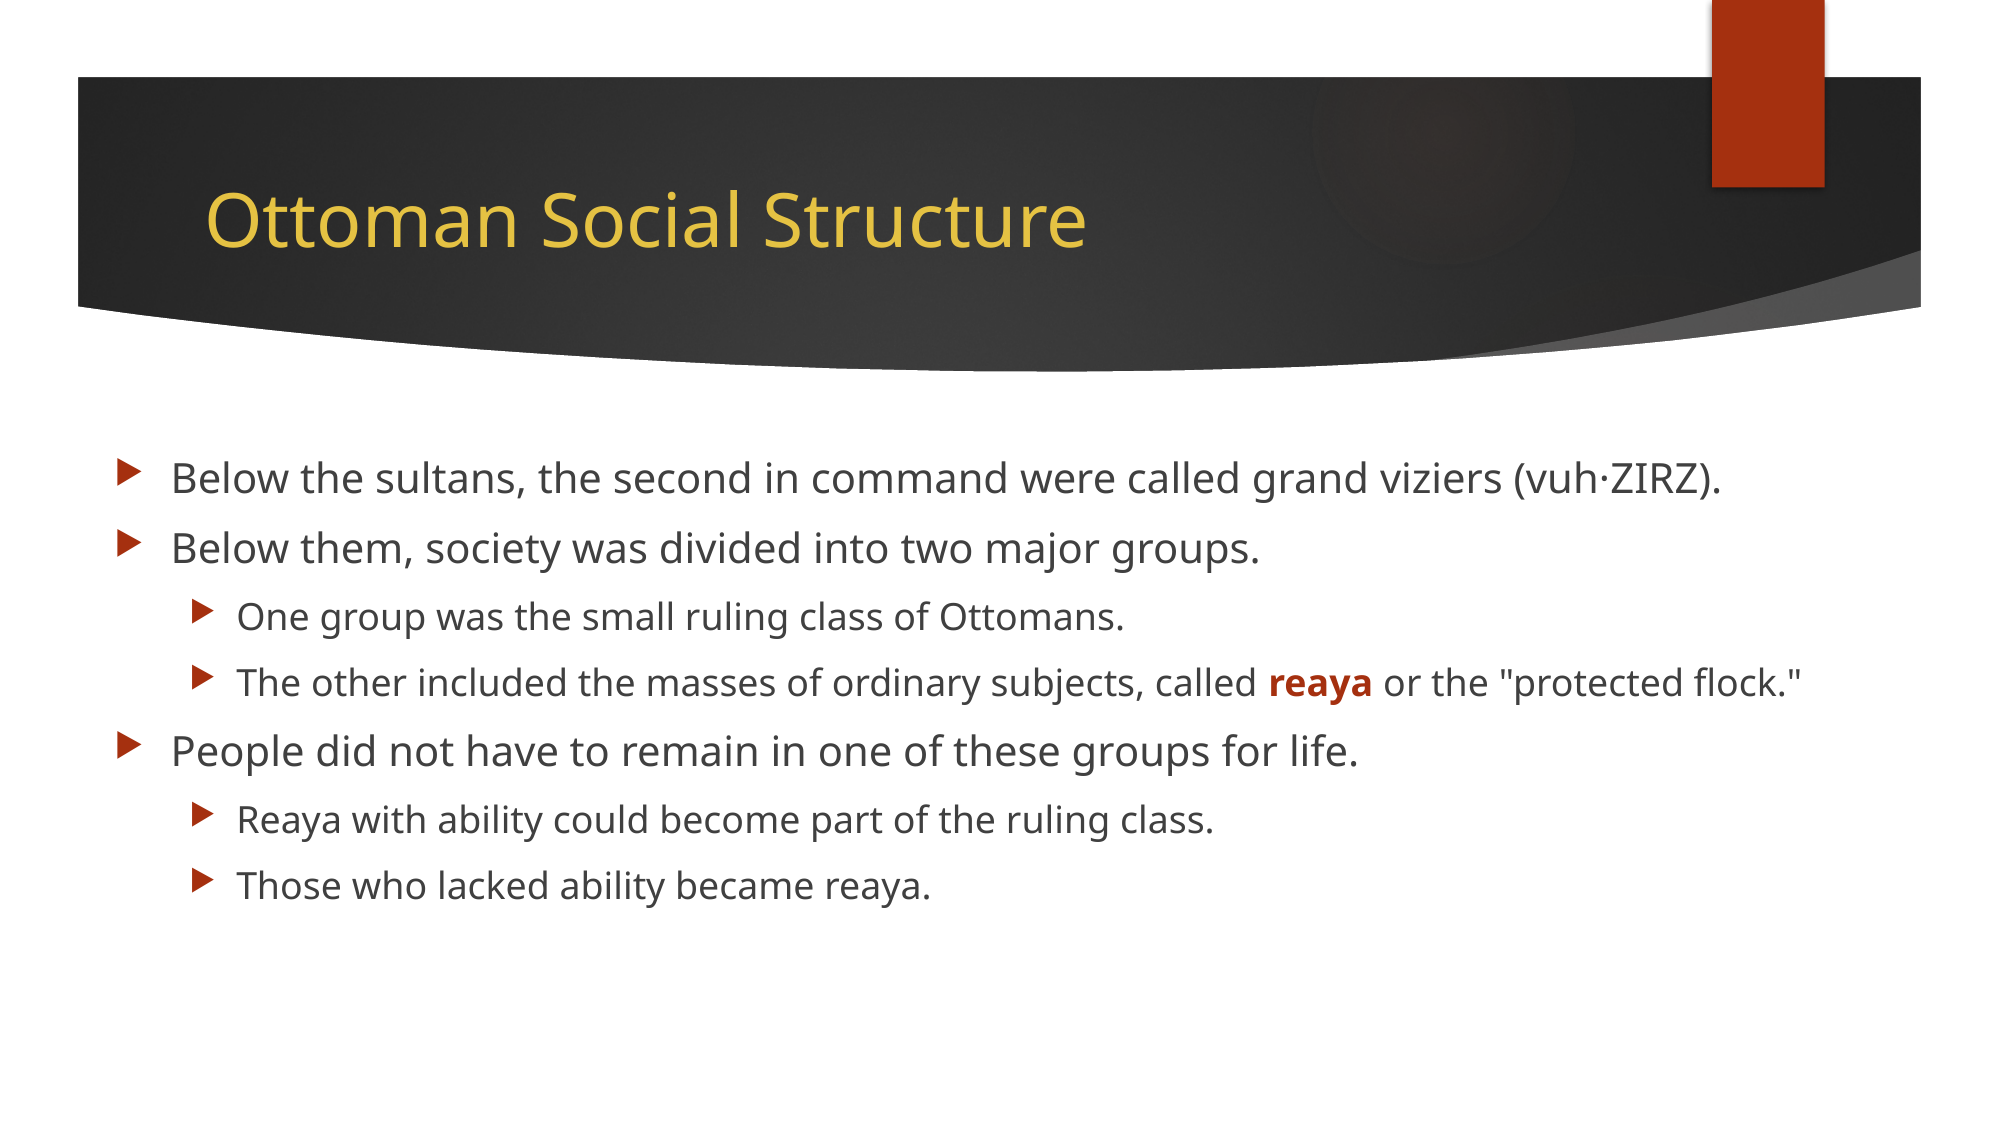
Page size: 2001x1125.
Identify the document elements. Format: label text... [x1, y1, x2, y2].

list Below the sultans, the second in command were called grand viziers (vuh·ZIRZ). Below them, society was divided into two major groups. One group was the small ruling class of Ottomans. The other included the masses of ordinary subjects, called reaya or the "protected flock." People did not have to remain in one of these groups for life. Reaya with ability could become part of the ruling class. Those who lacked ability became reaya. [99, 443, 1936, 1005]
title Ottoman Social Structure [189, 159, 1627, 276]
